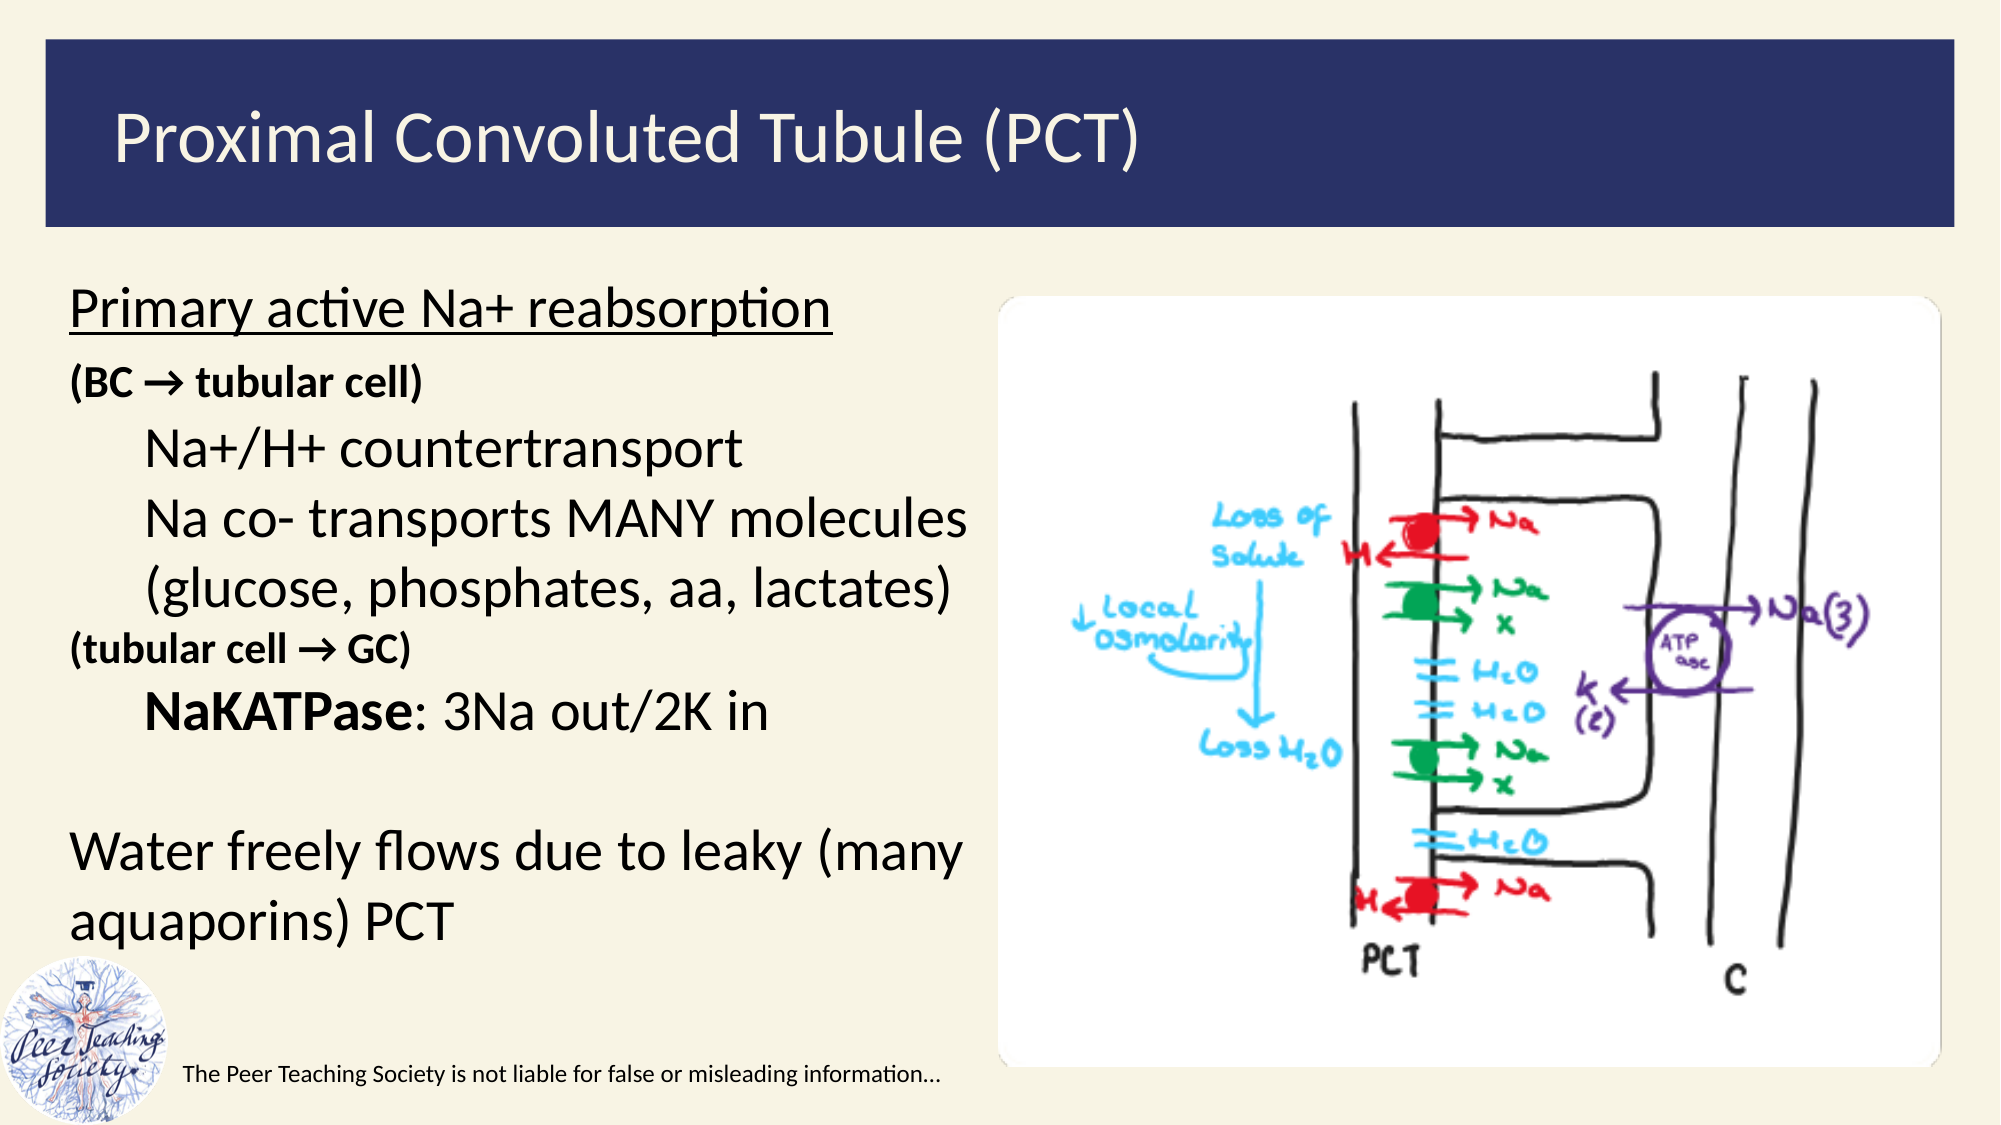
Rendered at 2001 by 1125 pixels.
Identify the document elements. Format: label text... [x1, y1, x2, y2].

text_box The Peer Teaching Society is not liable for false or misleading information… [173, 1050, 999, 1096]
picture [998, 295, 1944, 1067]
text_box Primary active Na+ reabsorption (BC → tubular cell) Na+/H+ countertransport Na co- transports MANY molecules (glucose, phosphates, aa, lactates) (tubular cell → GC) NaKATPase: 3Na out/2K in Water freely flows due to leaky (many aquaporins) PCT [54, 254, 1149, 982]
picture [0, 956, 168, 1125]
text_box Proximal Convoluted Tubule (PCT) [98, 79, 1204, 185]
text_box [45, 39, 1955, 227]
